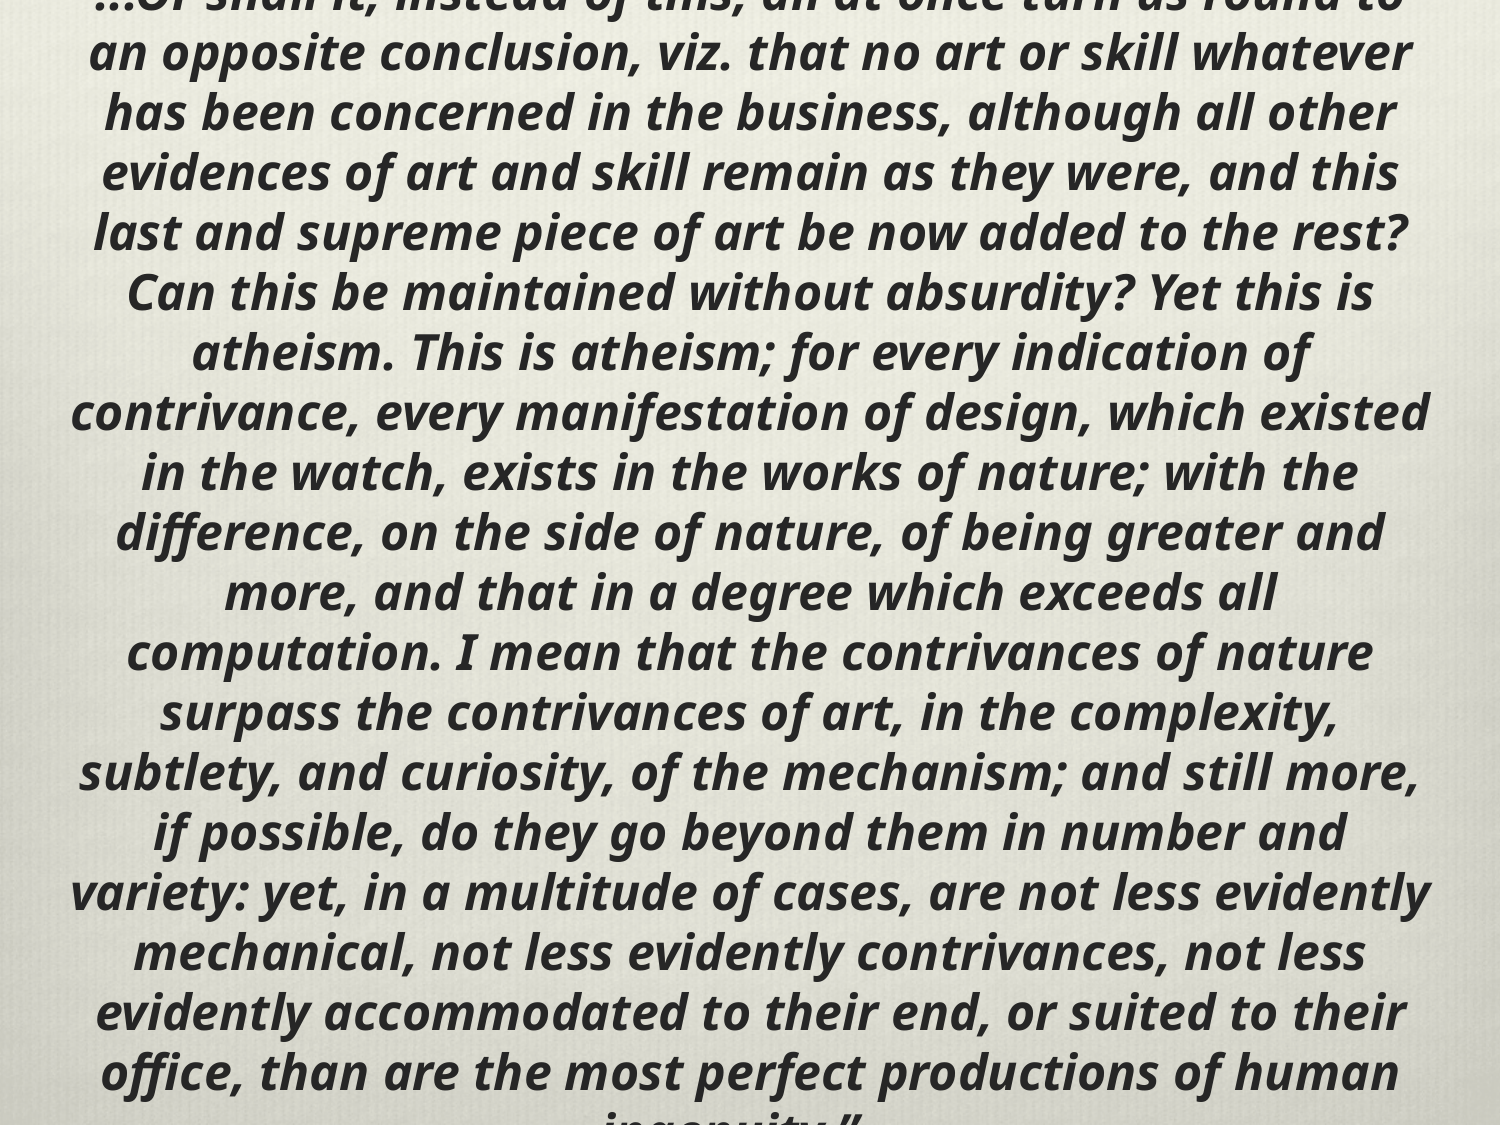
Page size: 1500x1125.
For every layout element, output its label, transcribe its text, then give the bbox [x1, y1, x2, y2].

title ...Or shall it, instead of this, all at once turn us round to an opposite conclusion, viz. that no art or skill whatever has been concerned in the business, although all other evidences of art and skill remain as they were, and this last and supreme piece of art be now added to the rest? Can this be maintained without absurdity? Yet this is atheism. This is atheism; for every indication of contrivance, every manifestation of design, which existed in the watch, exists in the works of nature; with the difference, on the side of nature, of being greater and more, and that in a degree which exceeds all computation. I mean that the contrivances of nature surpass the contrivances of art, in the complexity, subtlety, and curiosity, of the mechanism; and still more, if possible, do they go beyond them in number and variety: yet, in a multitude of cases, are not less evidently mechanical, not less evidently contrivances, not less evidently accommodated to their end, or suited to their office, than are the most perfect productions of human ingenuity.” [52, 101, 1450, 1080]
